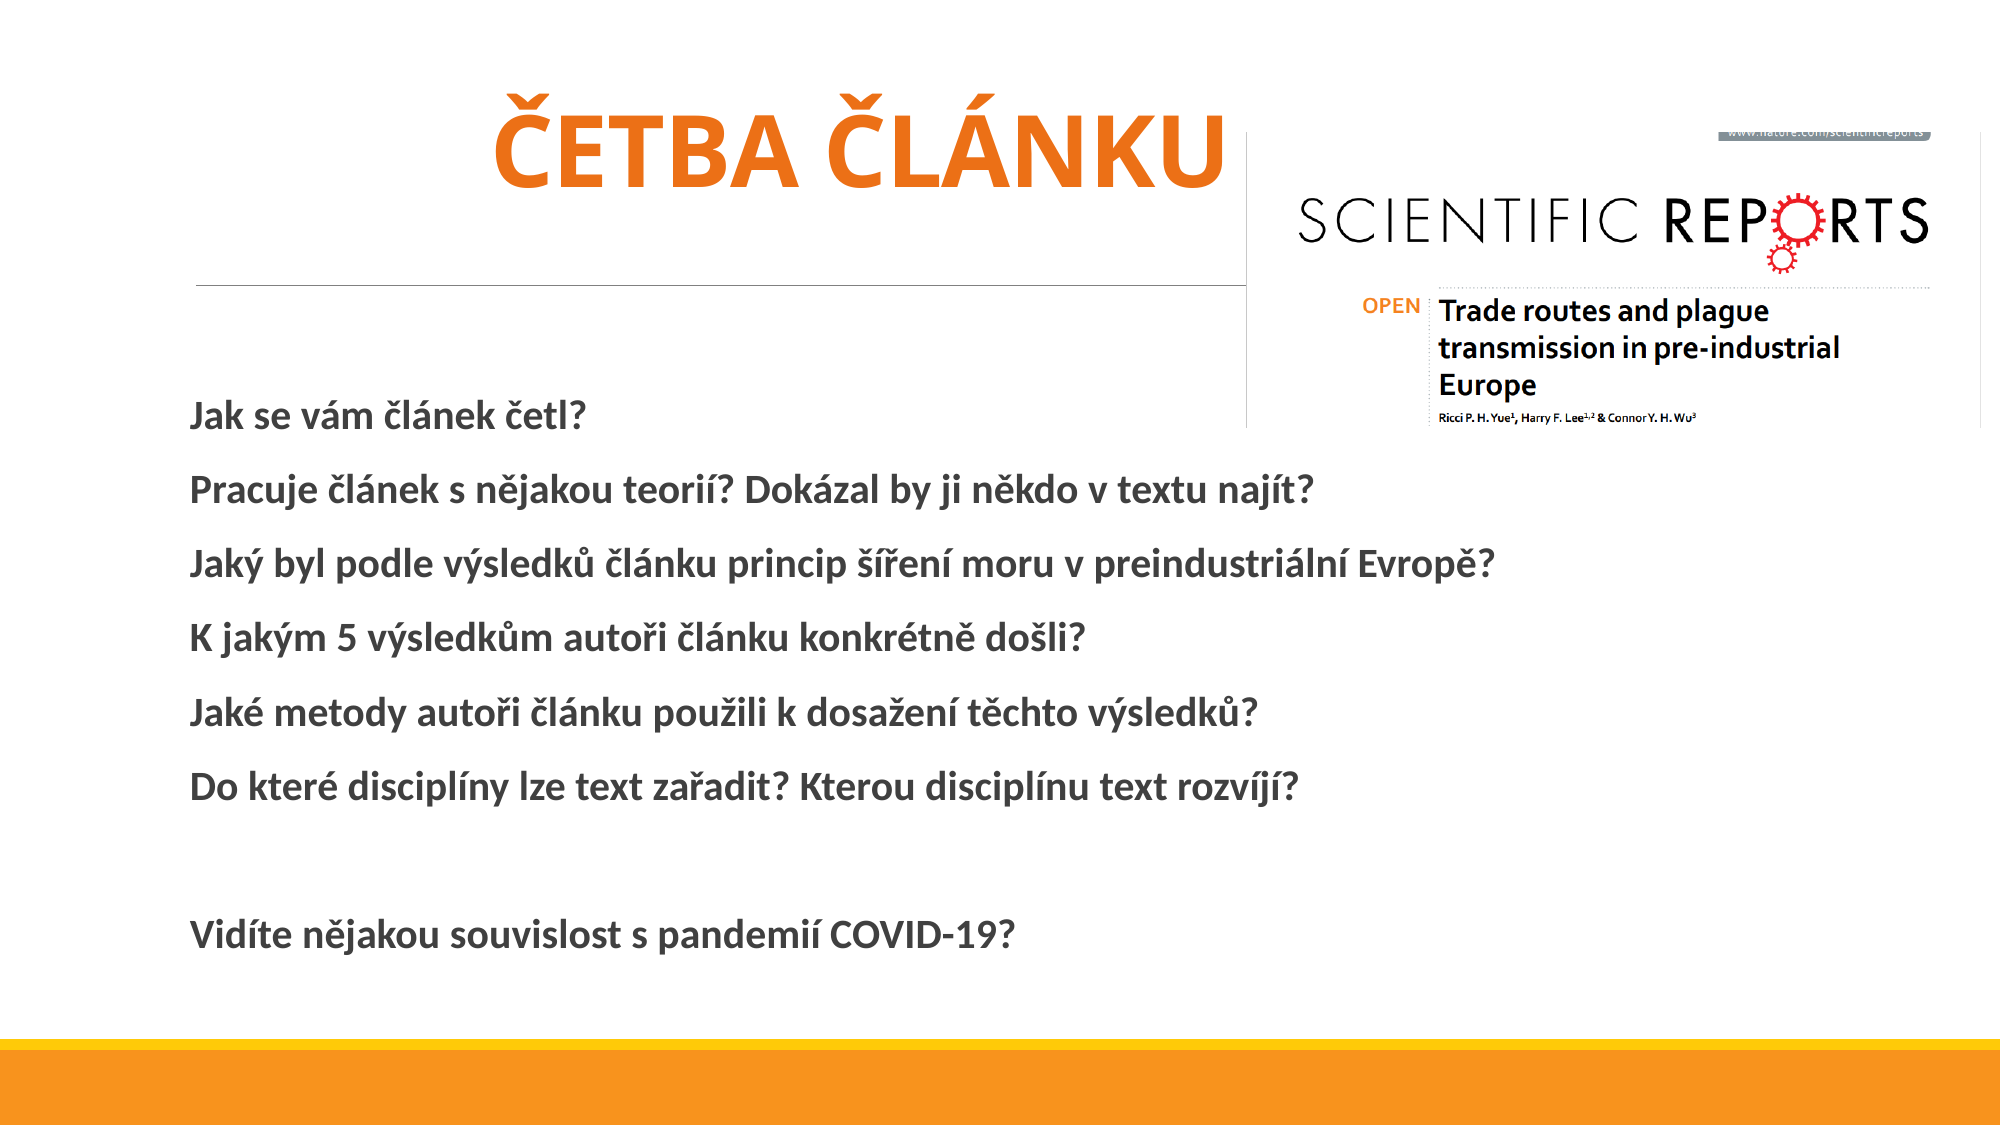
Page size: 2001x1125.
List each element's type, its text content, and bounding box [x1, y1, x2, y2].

list Jak se vám článek četl? Pracuje článek s nějakou teorií? Dokázal by ji někdo v textu najít? Jaký byl podle výsledků článku princip šíření moru v preindustriální Evropě? K jakým 5 výsledkům autoři článku konkrétně došli? Jaké metody autoři článku použili k dosažení těchto výsledků? Do které disciplíny lze text zařadit? Kterou disciplínu text rozvíjí? Vidíte nějakou souvislost s pandemií COVID-19? [174, 385, 1825, 1046]
title ČETBA ČLÁNKU [174, 79, 1825, 216]
picture [1246, 132, 1982, 429]
